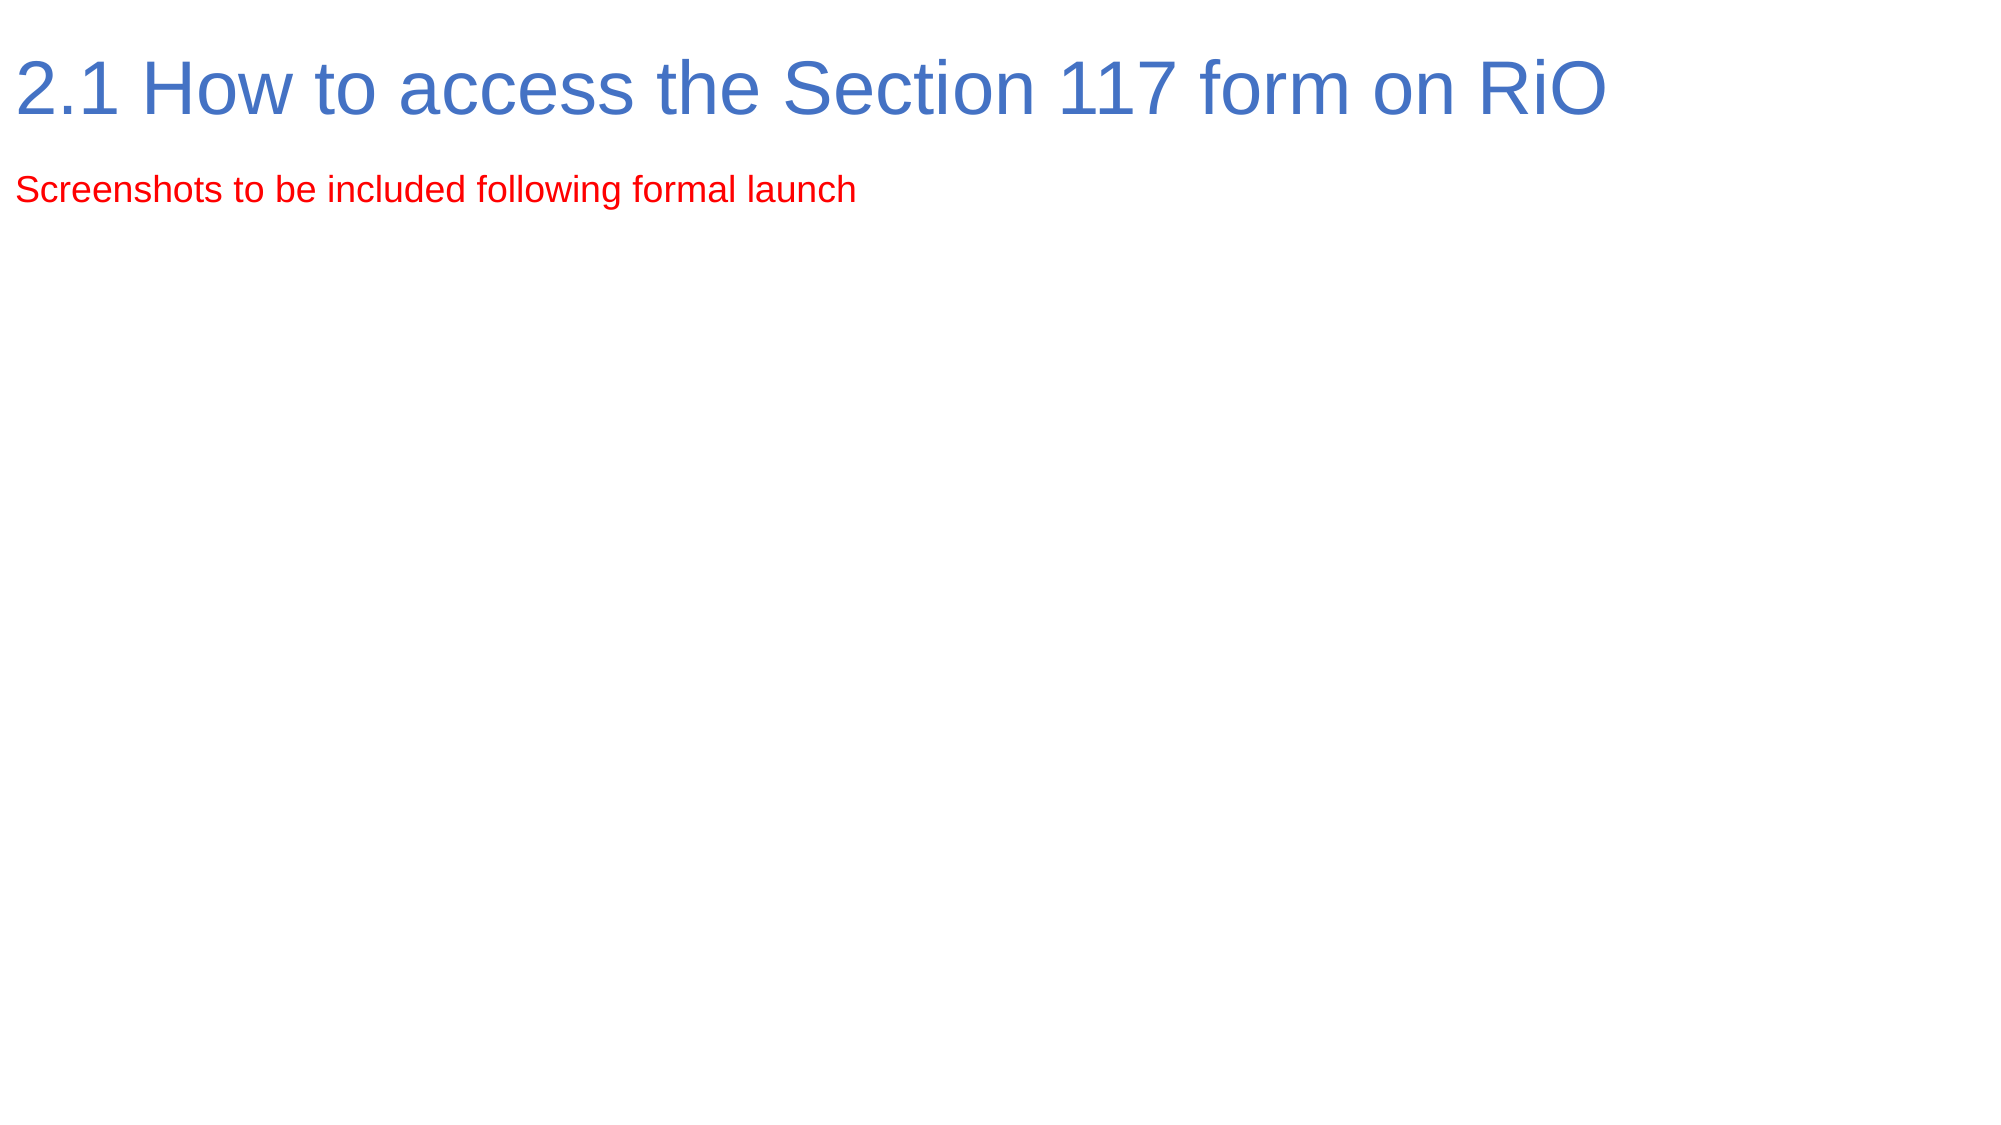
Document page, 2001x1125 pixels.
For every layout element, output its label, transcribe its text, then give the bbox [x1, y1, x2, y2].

text_box Screenshots to be included following formal launch [0, 157, 1142, 218]
text_box 2.1 How to access the Section 117 form on RiO [0, 41, 1725, 140]
